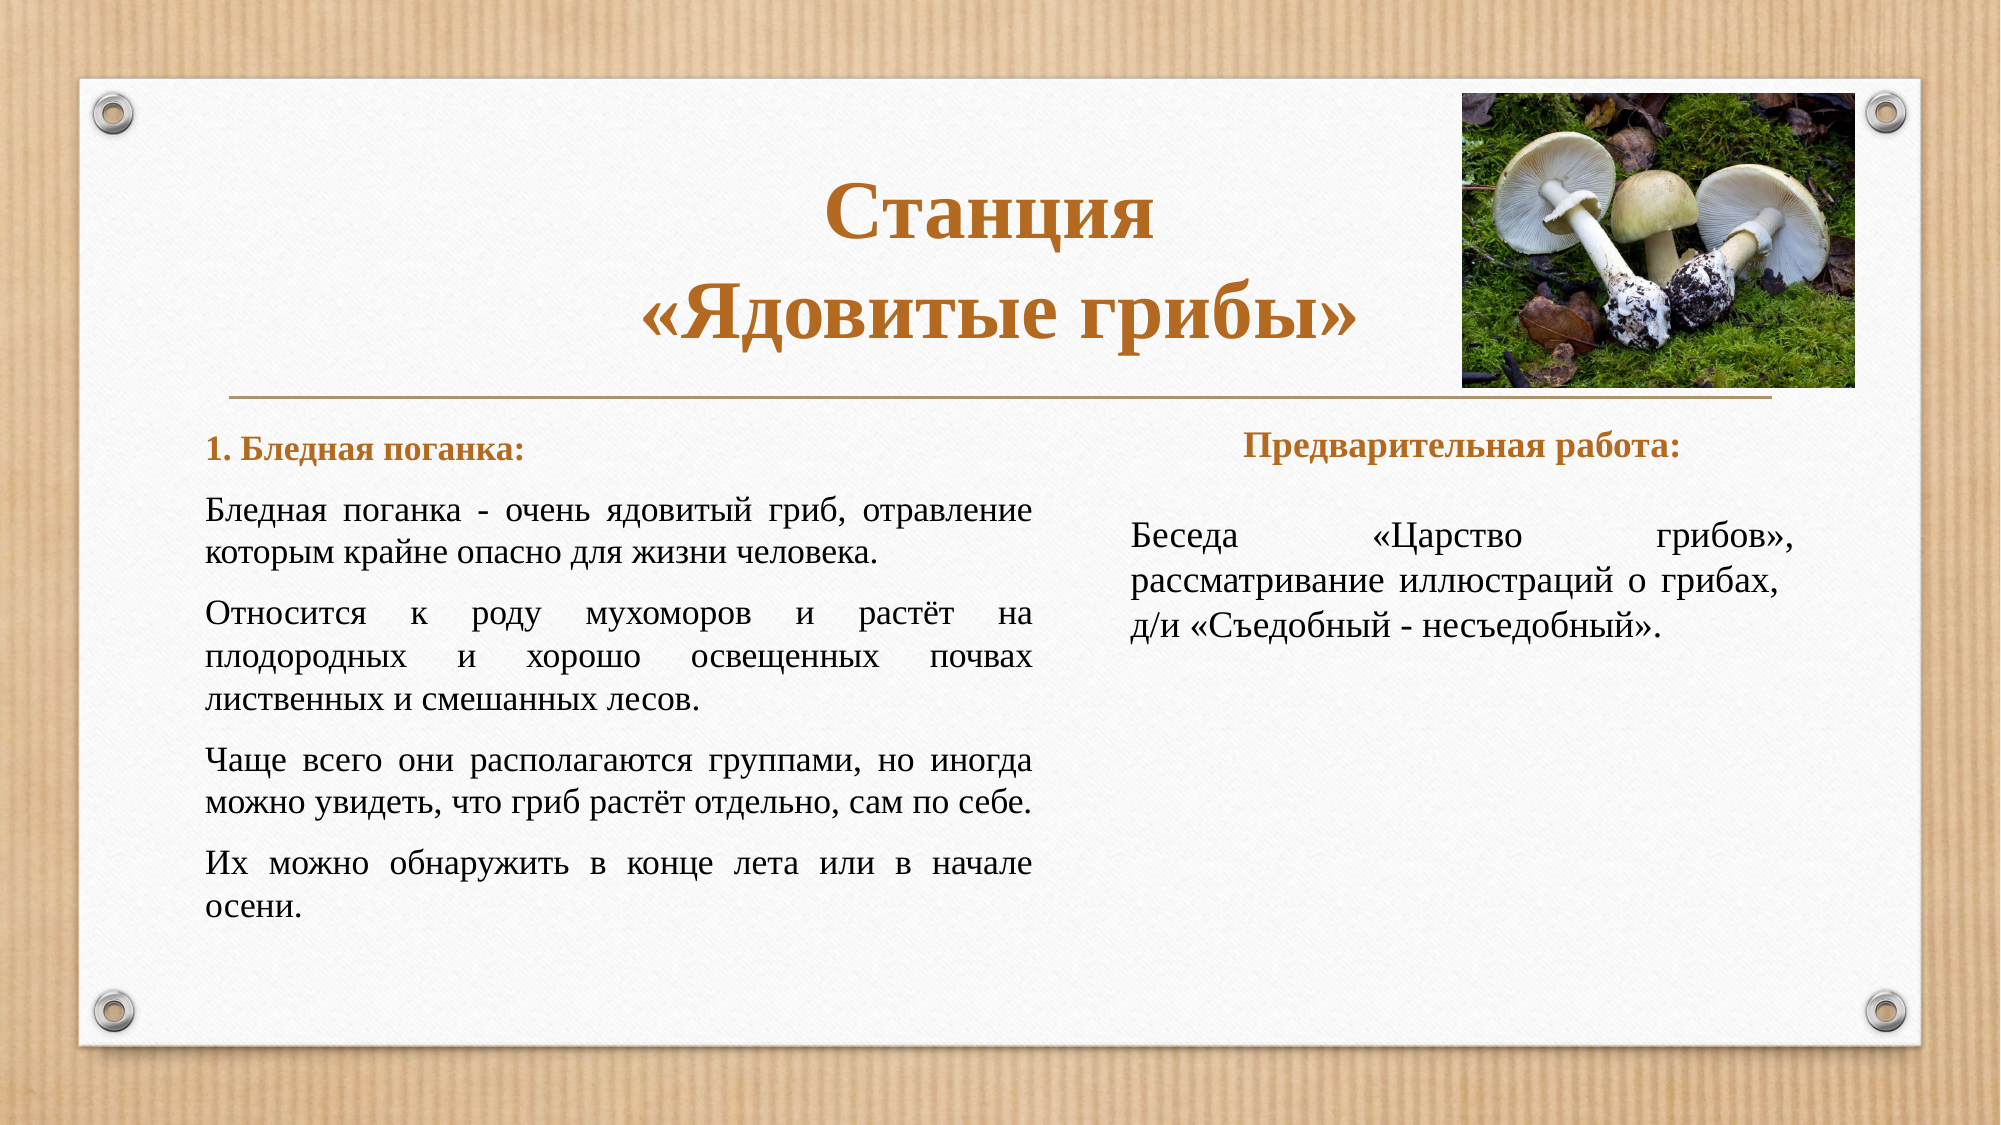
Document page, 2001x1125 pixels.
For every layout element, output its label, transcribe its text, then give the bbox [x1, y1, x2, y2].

picture [0, 0, 2001, 1125]
list 1. Бледная поганка: Бледная поганка - очень ядовитый гриб, отравление которым крайне опасно для жизни человека. Относится к роду мухоморов и растёт на плодородных и хорошо освещенных почвах лиственных и смешанных лесов. Чаще всего они располагаются группами, но иногда можно увидеть, что гриб растёт отдельно, сам по себе. Их можно обнаружить в конце лета или в начале осени. [190, 417, 1049, 974]
title Станция «Ядовитые грибы» [212, 148, 1462, 363]
text_box Предварительная работа: Беседа «Царство грибов», рассматривание иллюстраций о грибах, д/и «Съедобный - несъедобный». [1115, 412, 1810, 653]
